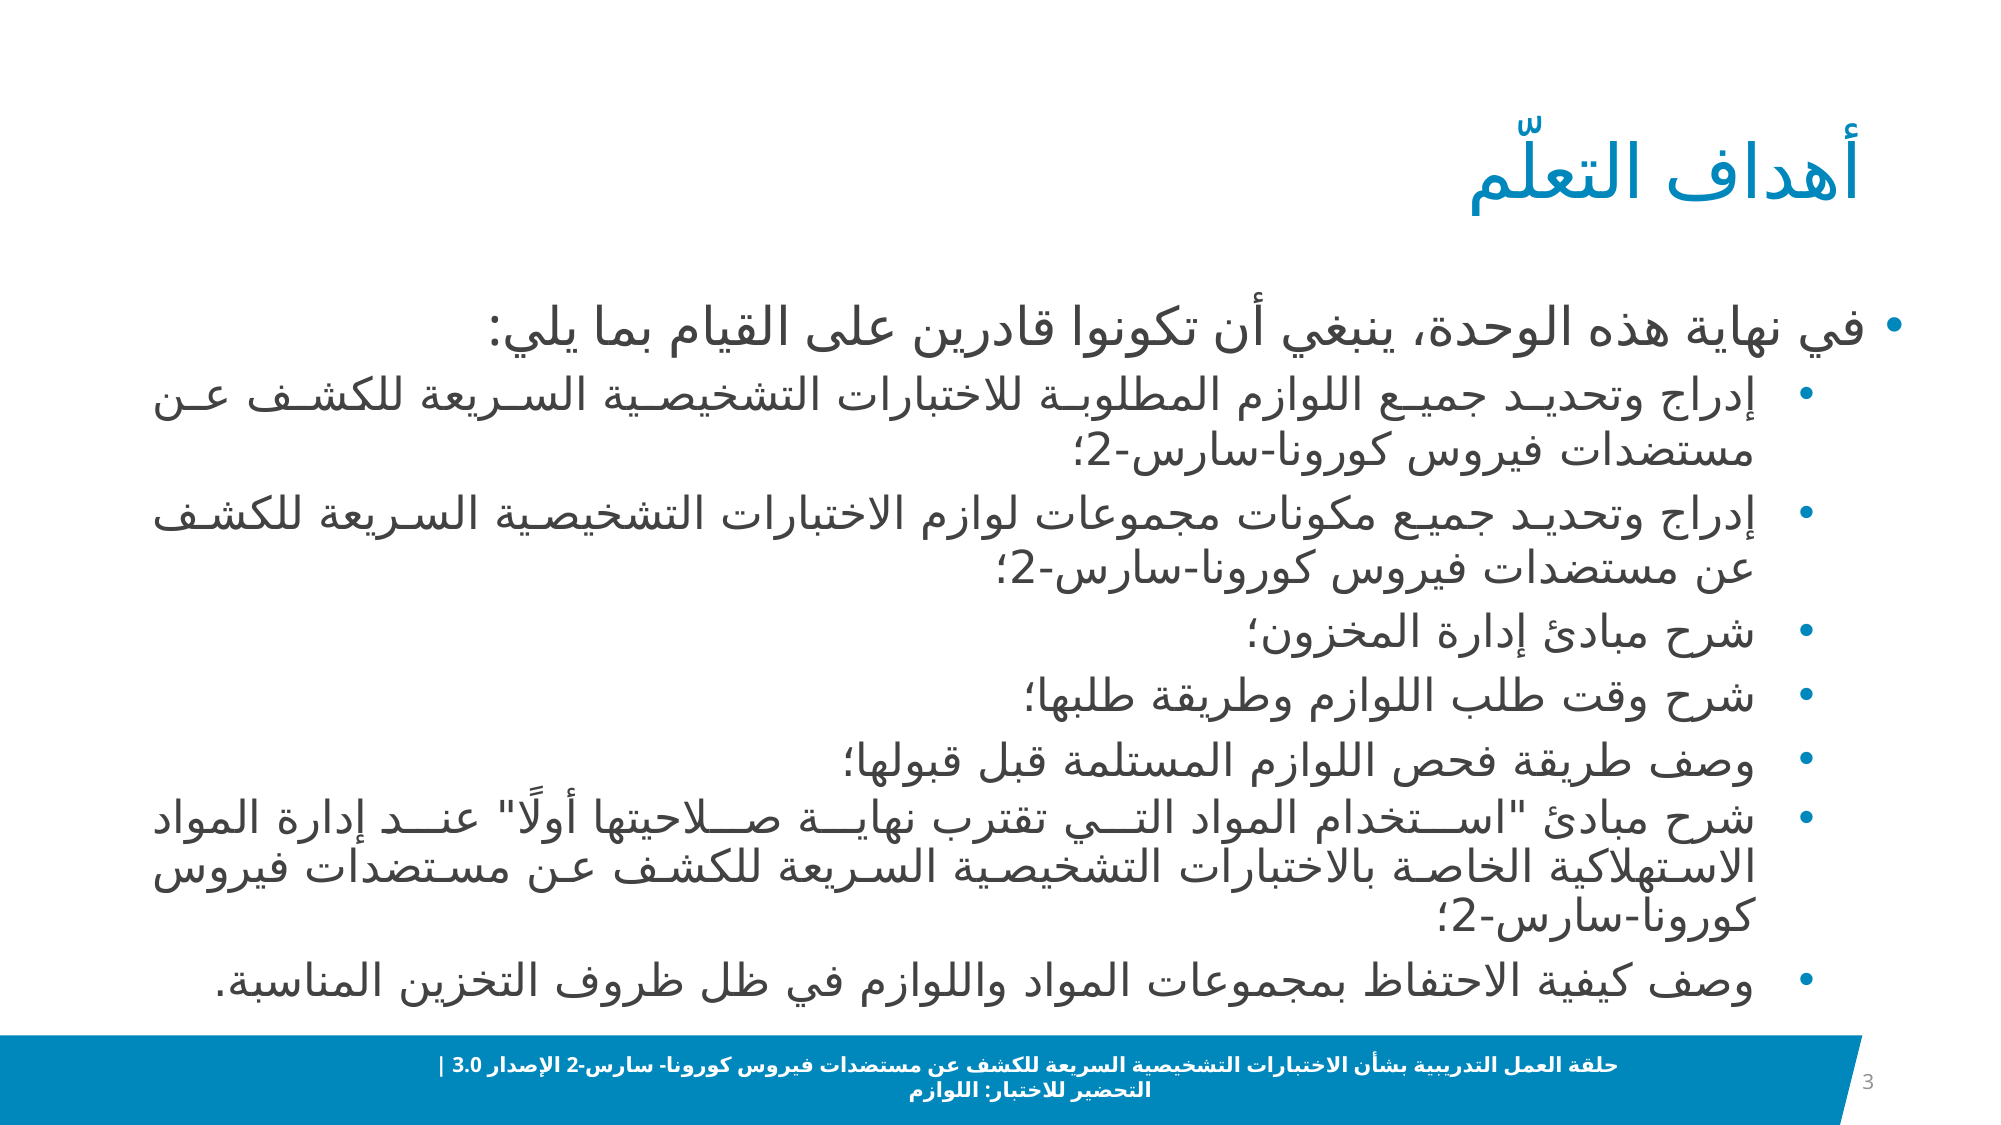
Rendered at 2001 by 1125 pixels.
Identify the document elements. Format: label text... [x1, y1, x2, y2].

footer حلقة العمل التدريبية بشأن الاختبارات التشخيصية السريعة للكشف عن مستضدات فيروس كورونا- سارس-2 الإصدار 3.0 | التحضير للاختبار: اللوازم [427, 1035, 1628, 1118]
slide_number 3 [1862, 1035, 1947, 1125]
list في نهاية هذه الوحدة، ينبغي أن تكونوا قادرين على القيام بما يلي: إدراج وتحديد جميع اللوازم المطلوبة للاختبارات التشخيصية السريعة للكشف عن مستضدات فيروس كورونا-سارس-2؛ إدراج وتحديد جميع مكونات مجموعات لوازم الاختبارات التشخيصية السريعة للكشف عن مستضدات فيروس كورونا-سارس-2؛ شرح مبادئ إدارة المخزون؛ شرح وقت طلب اللوازم وطريقة طلبها؛ وصف طريقة فحص اللوازم المستلمة قبل قبولها؛ شرح مبادئ "استخدام المواد التي تقترب نهاية صلاحيتها أولًا" عند إدارة المواد الاستهلاكية الخاصة بالاختبارات التشخيصية السريعة للكشف عن مستضدات فيروس كورونا-سارس-2؛ وصف كيفية الاحتفاظ بمجموعات المواد واللوازم في ظل ظروف التخزين المناسبة. [137, 284, 1918, 1014]
title أهداف التعلّم [137, 59, 1863, 215]
